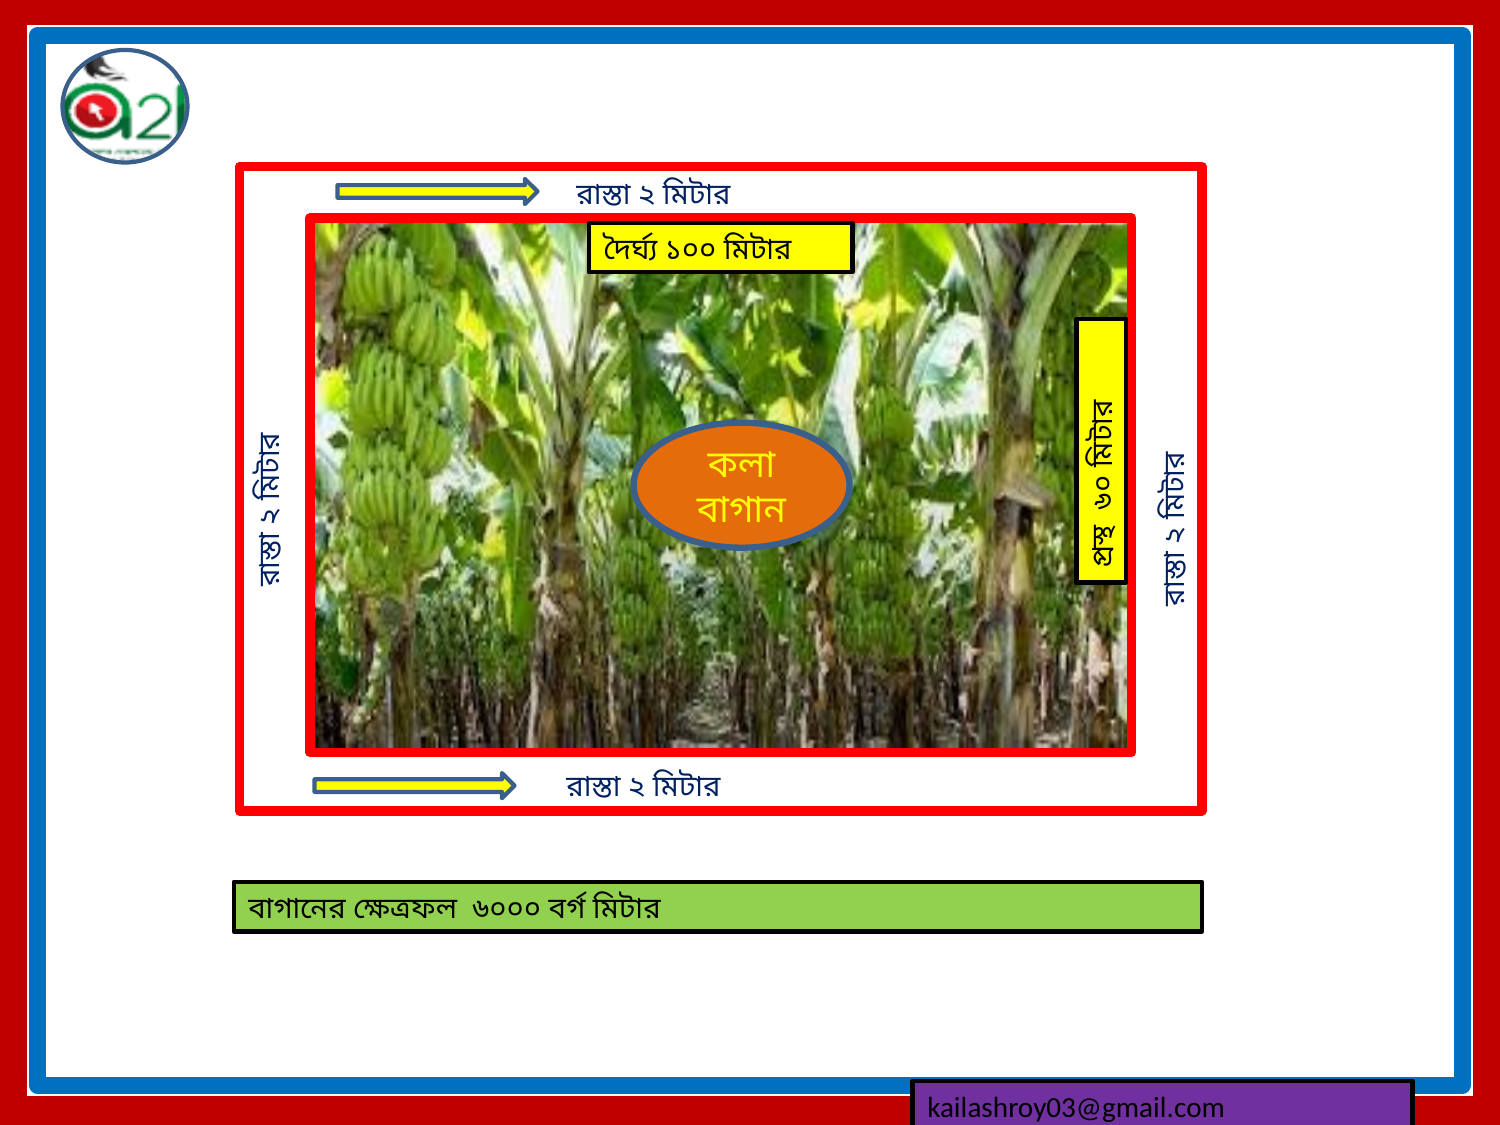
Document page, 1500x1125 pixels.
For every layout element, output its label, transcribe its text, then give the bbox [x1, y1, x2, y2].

text_box বাগানের ক্ষেত্রফল ৬০০০ বর্গ মিটার [232, 880, 1204, 934]
picture [65, 53, 185, 160]
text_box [239, 166, 1203, 812]
